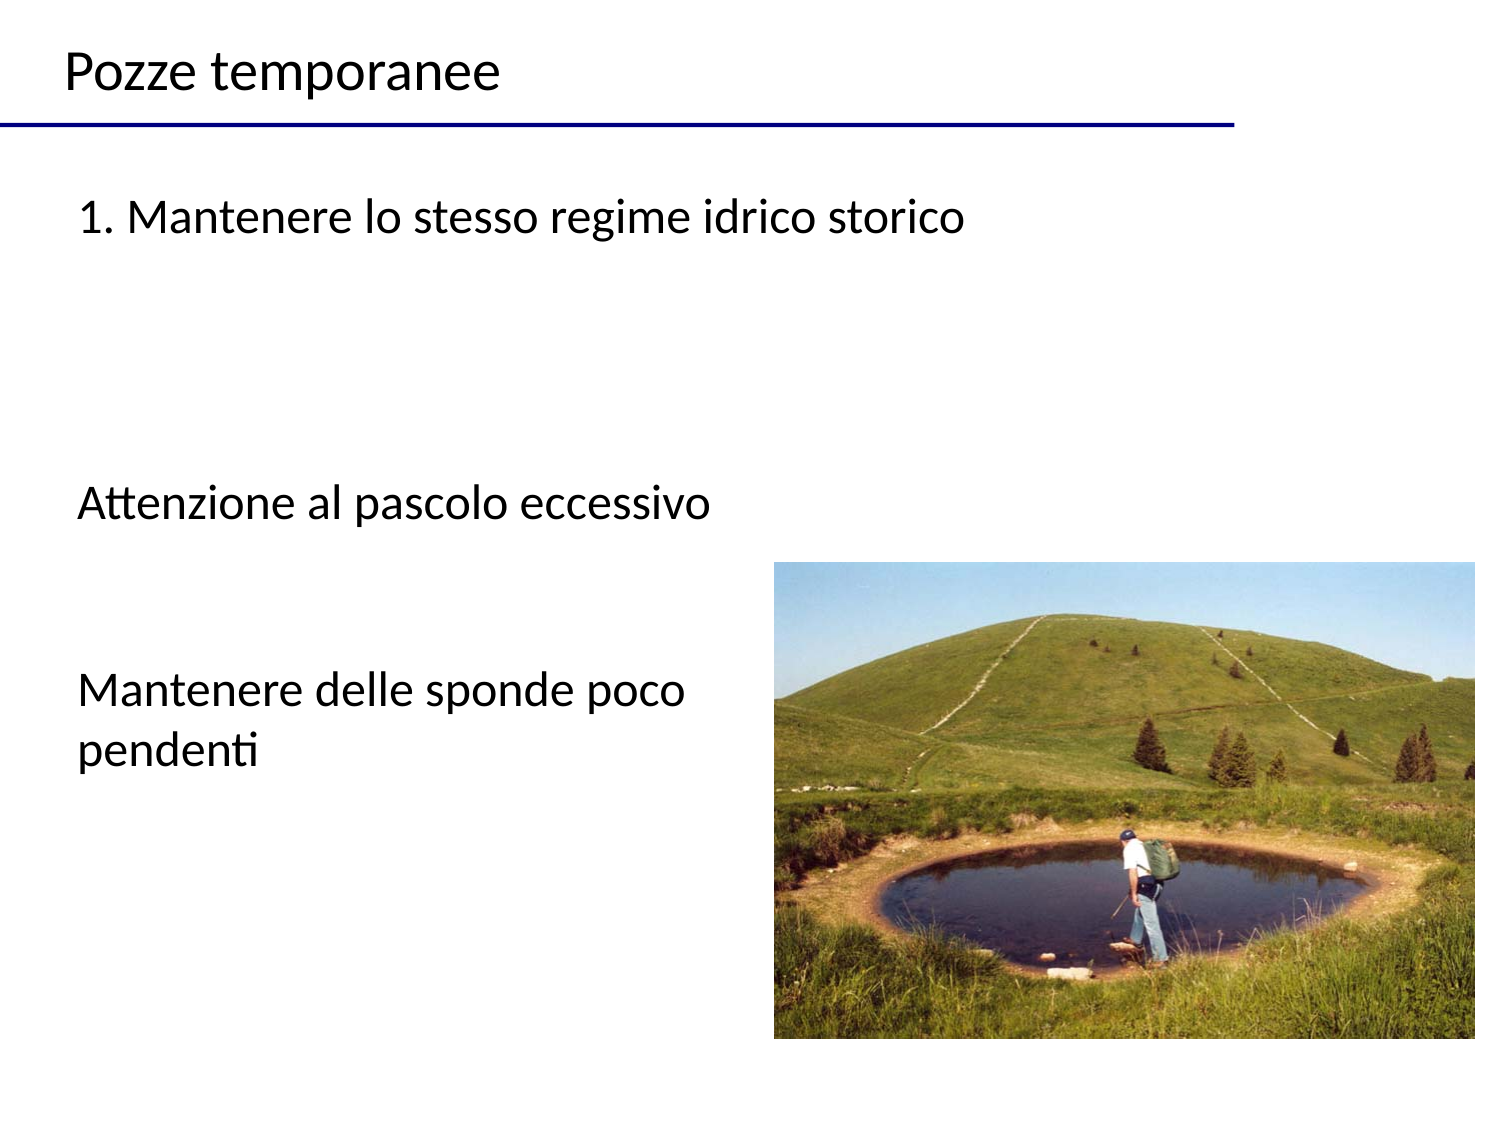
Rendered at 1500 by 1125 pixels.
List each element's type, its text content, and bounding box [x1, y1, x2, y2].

text_box Mantenere delle sponde poco pendenti [62, 649, 769, 784]
picture [774, 562, 1475, 1040]
text_box Attenzione al pascolo eccessivo [62, 462, 800, 538]
text_box 1. Mantenere lo stesso regime idrico storico [62, 176, 1150, 251]
text_box Pozze temporanee [49, 24, 963, 110]
